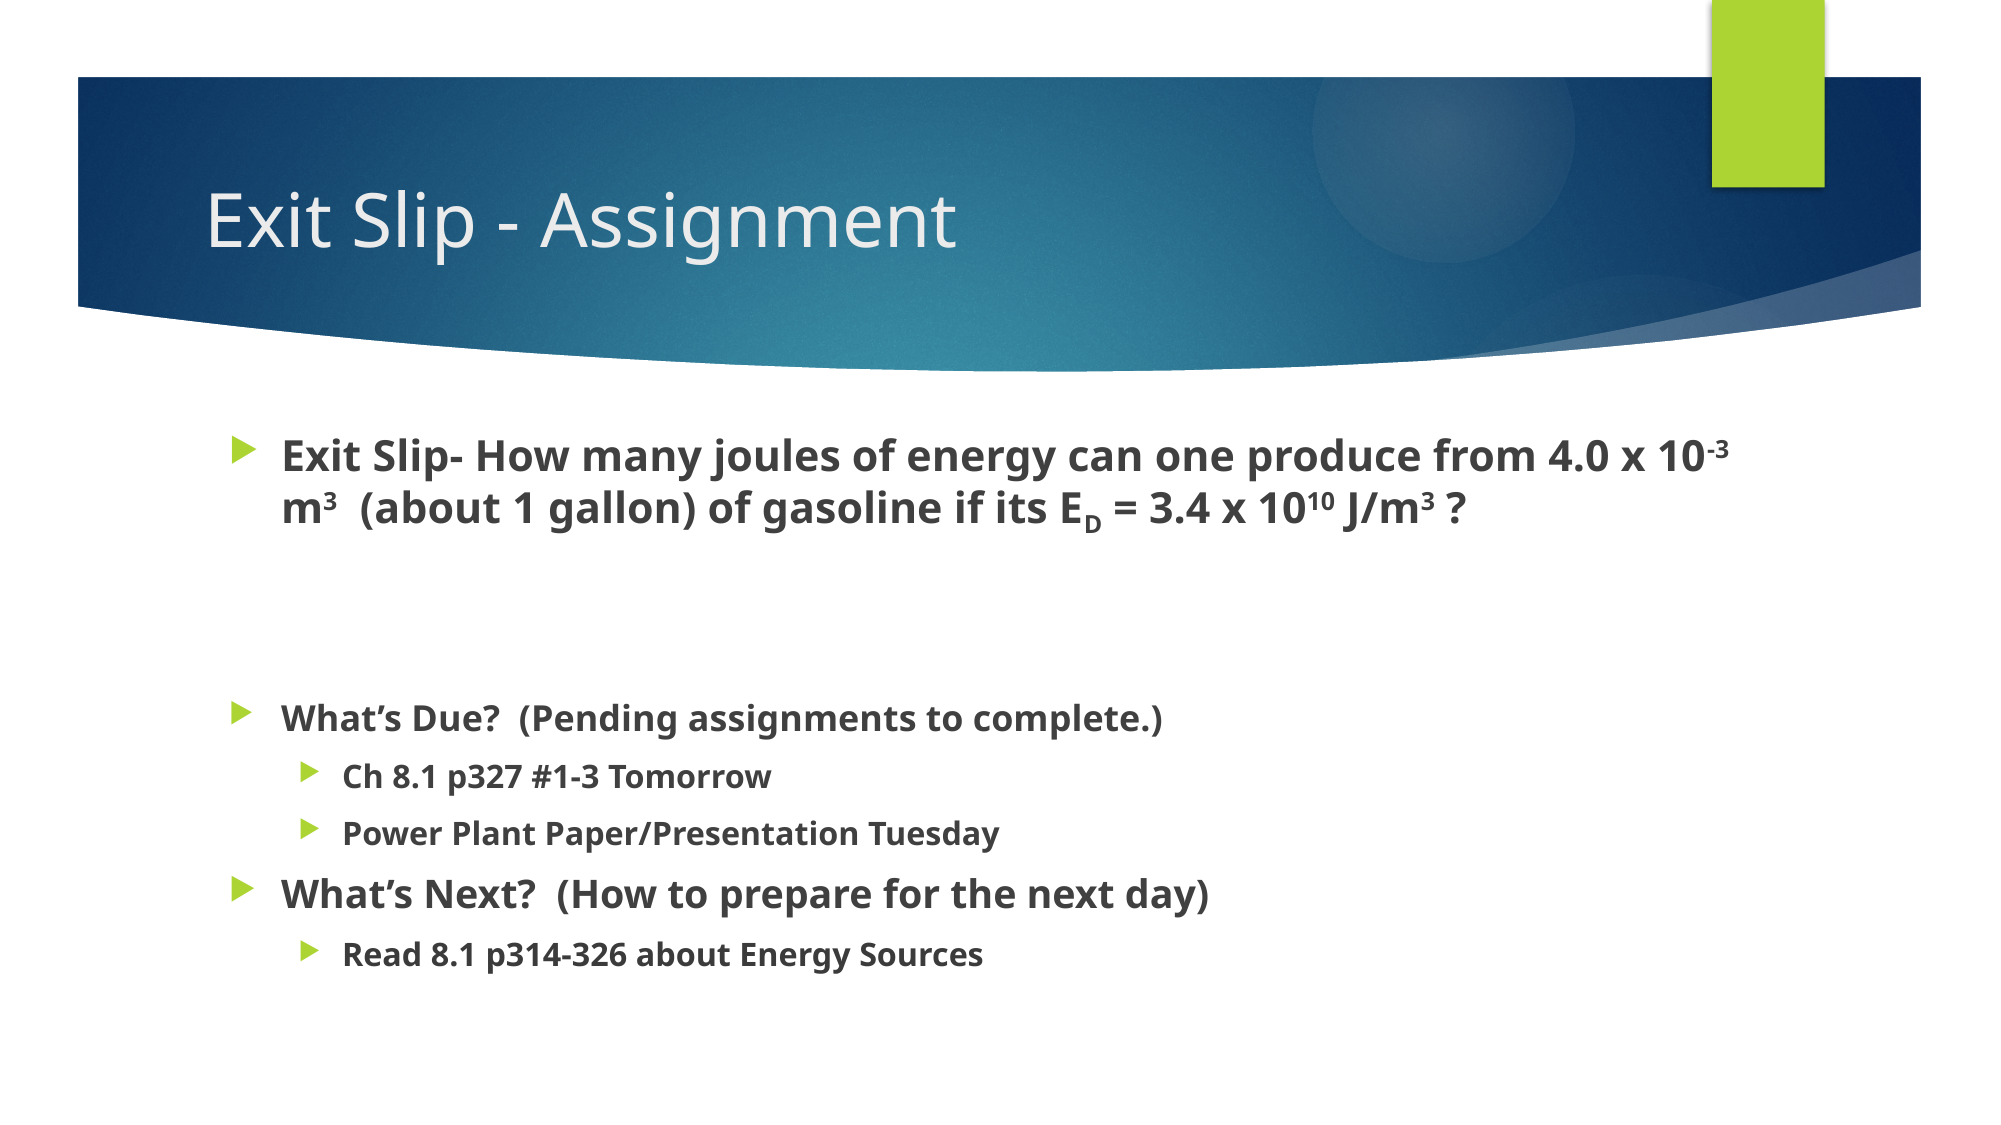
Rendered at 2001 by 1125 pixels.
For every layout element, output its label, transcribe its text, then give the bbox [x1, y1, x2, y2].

list Exit Slip- How many joules of energy can one produce from 4.0 x 10-3 m3 (about 1 gallon) of gasoline if its ED = 3.4 x 1010 J/m3 ? What’s Due? (Pending assignments to complete.) Ch 8.1 p327 #1-3 Tomorrow Power Plant Paper/Presentation Tuesday What’s Next? (How to prepare for the next day) Read 8.1 p314-326 about Energy Sources [213, 421, 1779, 982]
title Exit Slip - Assignment [189, 159, 1627, 276]
